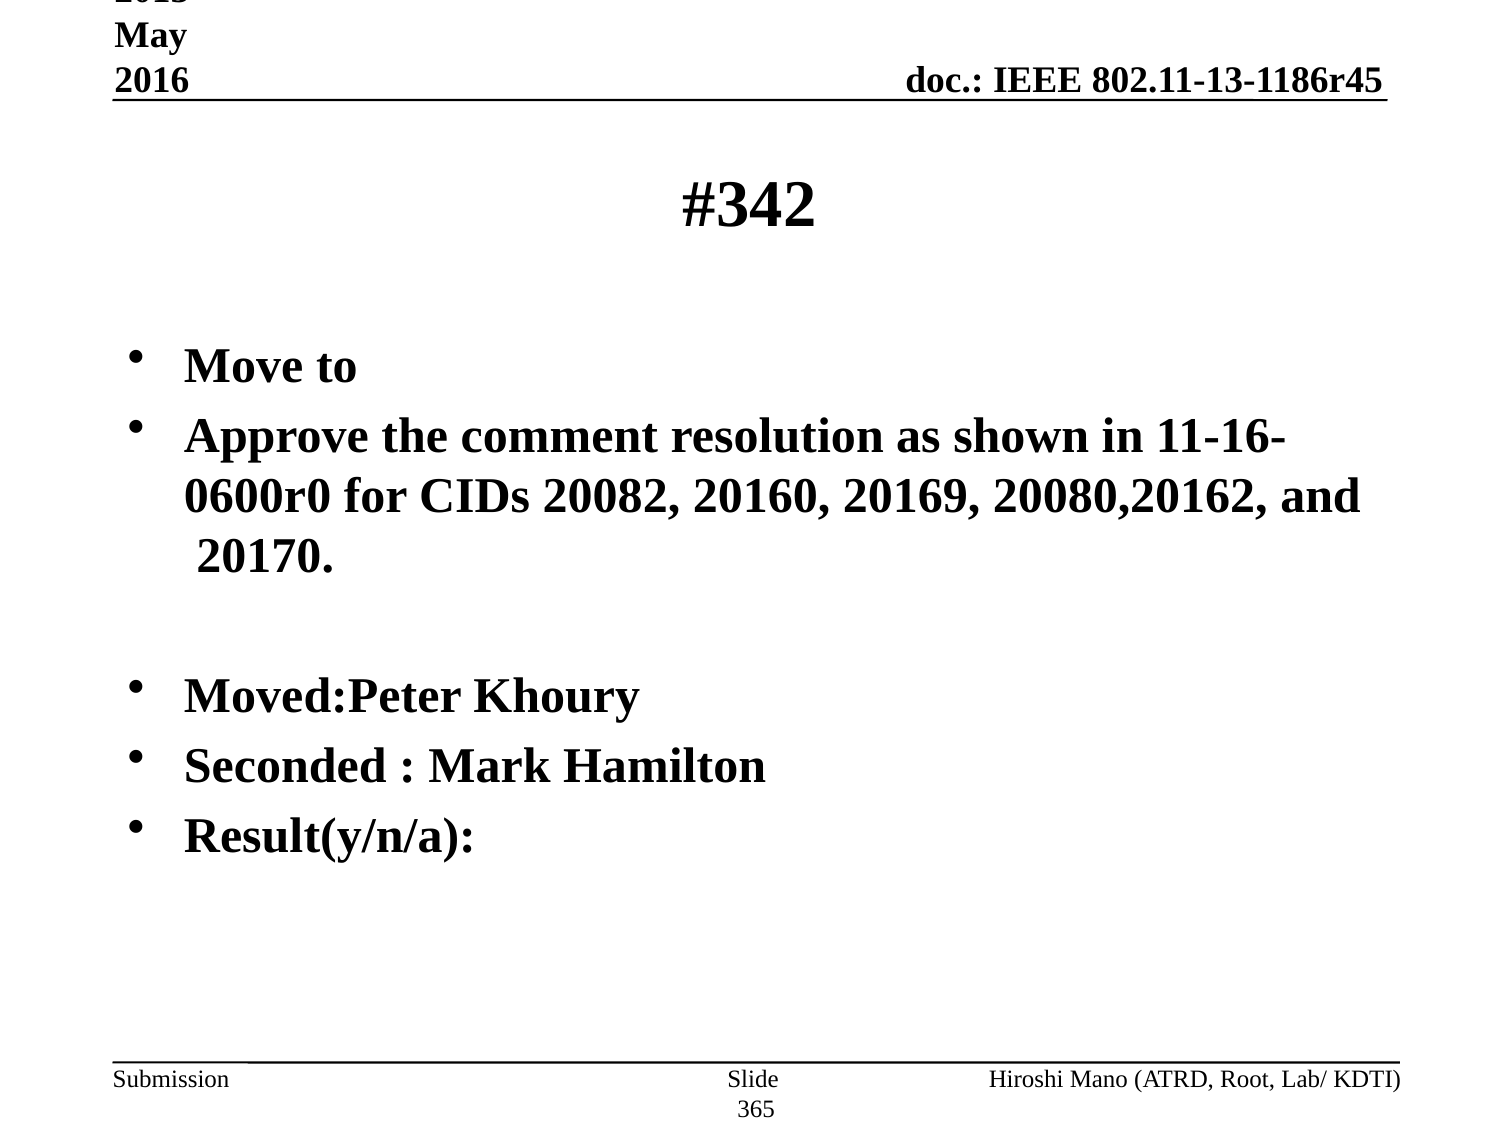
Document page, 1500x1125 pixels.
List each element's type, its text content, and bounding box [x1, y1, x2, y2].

title #342 [112, 112, 1388, 288]
list Move to Approve the comment resolution as shown in 11-16-0600r0 for CIDs 20082, 20160, 20169, 20080,20162, and 20170. Moved:Peter Khoury Seconded : Mark Hamilton Result(y/n/a): [112, 324, 1388, 1001]
slide_number Slide 365 [712, 1061, 800, 1093]
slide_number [114, 54, 261, 101]
footer Hiroshi Mano (ATRD, Root, Lab/ KDTI) [984, 1061, 1402, 1093]
